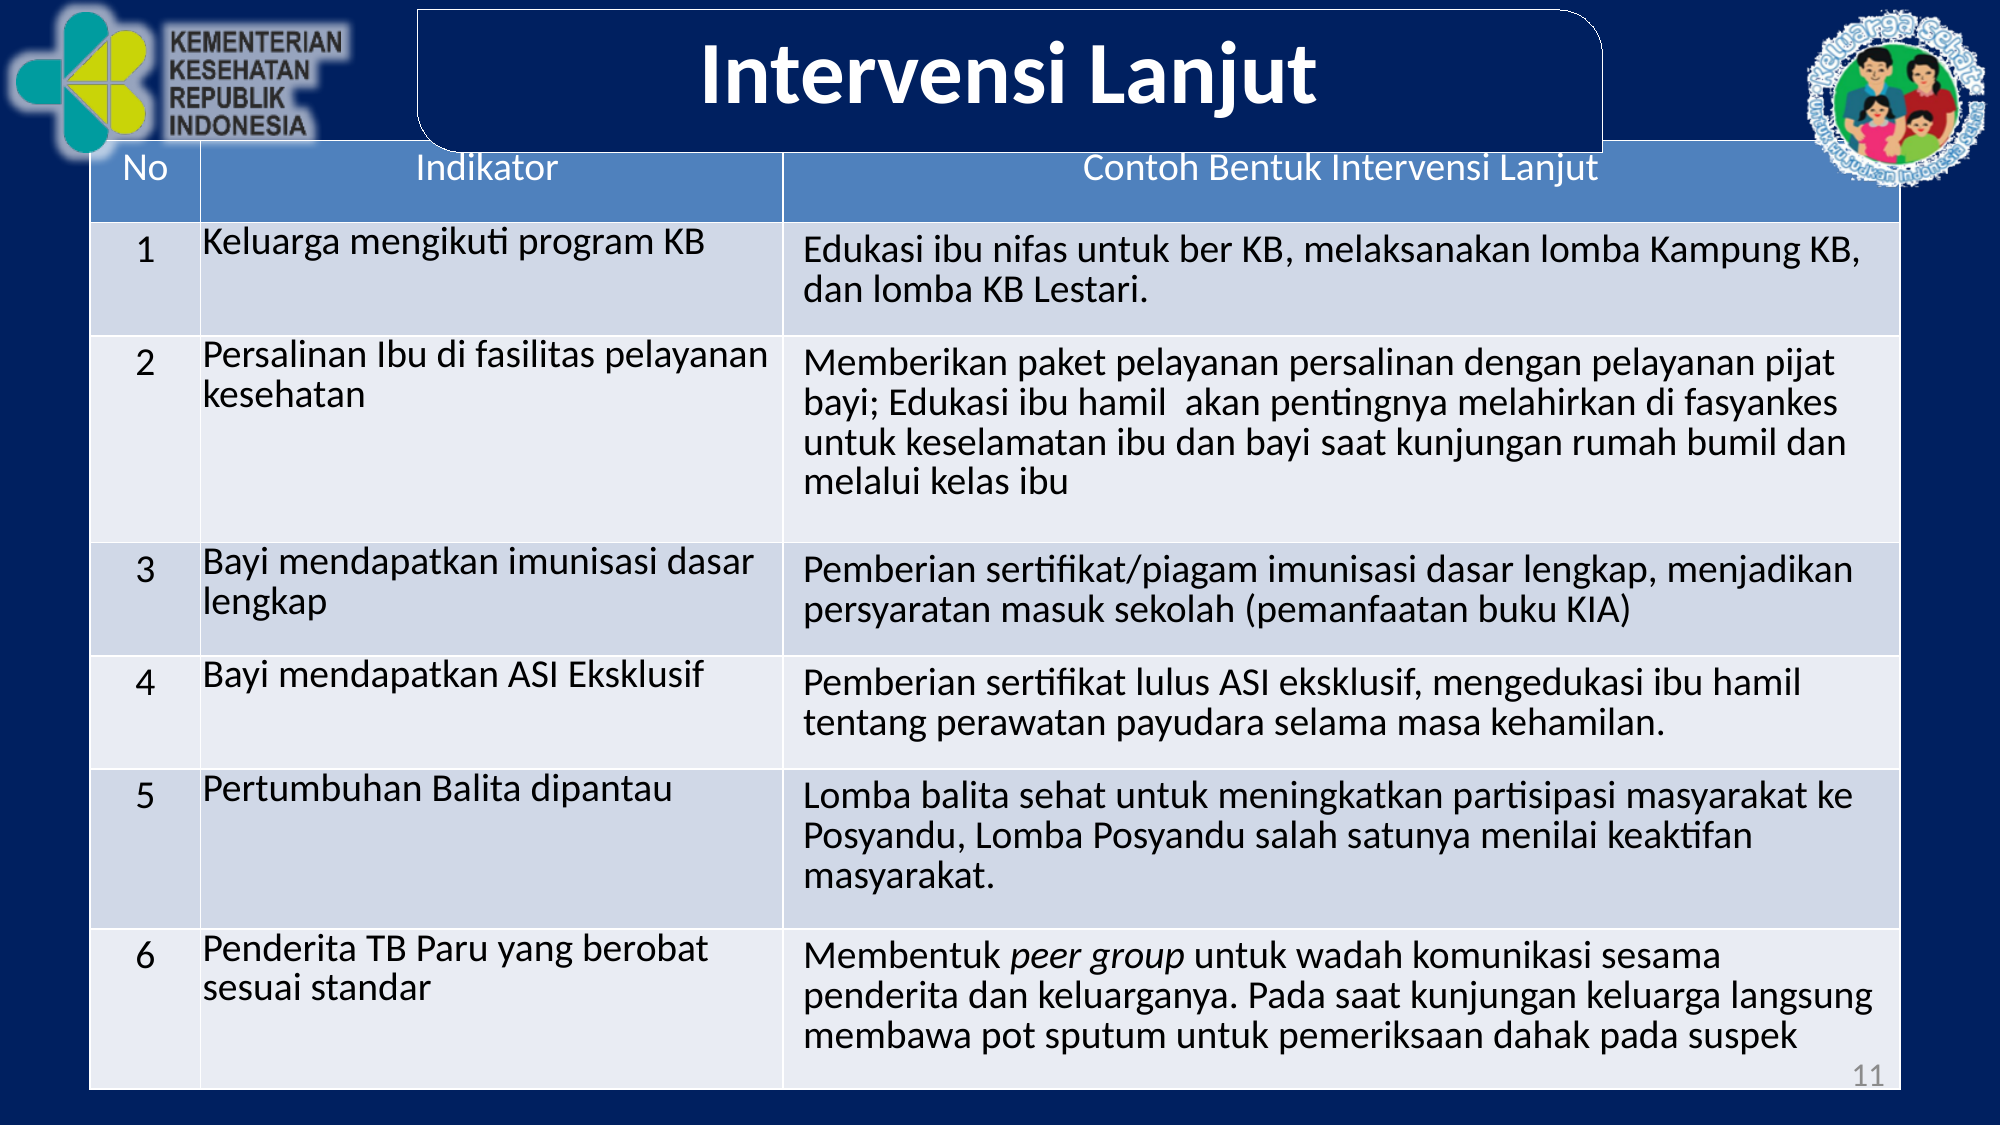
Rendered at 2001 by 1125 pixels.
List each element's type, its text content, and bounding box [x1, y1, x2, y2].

table_cell Bayi mendapatkan ASI Eksklusif [201, 657, 782, 768]
table_cell 5 [91, 770, 200, 928]
table_header Contoh Bentuk Intervensi Lanjut [784, 141, 1899, 222]
table_cell Pemberian sertifikat/piagam imunisasi dasar lengkap, menjadikan persyaratan masuk sekolah (pemanfaatan buku KIA) [784, 543, 1899, 655]
picture [1792, 9, 2000, 190]
slide_number 11 [1433, 1042, 1900, 1103]
table_cell 3 [91, 543, 200, 655]
text_box Intervensi Lanjut [417, 9, 1603, 153]
table_cell Keluarga mengikuti program KB [201, 223, 782, 335]
table_cell 4 [91, 657, 200, 768]
table_cell Lomba balita sehat untuk meningkatkan partisipasi masyarakat ke Posyandu, Lomba Posyandu salah satunya menilai keaktifan masyarakat. [784, 770, 1899, 928]
table_cell Memberikan paket pelayanan persalinan dengan pelayanan pijat bayi; Edukasi ibu hamil akan pentingnya melahirkan di fasyankes untuk keselamatan ibu dan bayi saat kunjungan rumah bumil dan melalui kelas ibu [784, 337, 1899, 542]
table_cell 1 [91, 223, 200, 335]
table_cell Bayi mendapatkan imunisasi dasar lengkap [201, 543, 782, 655]
table_cell Edukasi ibu nifas untuk ber KB, melaksanakan lomba Kampung KB, dan lomba KB Lestari. [784, 223, 1899, 335]
table_header Indikator [201, 141, 782, 222]
table_cell Membentuk peer group untuk wadah komunikasi sesama penderita dan keluarganya. Pada saat kunjungan keluarga langsung membawa pot sputum untuk pemeriksaan dahak pada suspek [784, 930, 1899, 1088]
table_cell Penderita TB Paru yang berobat sesuai standar [201, 930, 782, 1088]
picture [16, 12, 341, 153]
table_cell 2 [91, 337, 200, 542]
table_cell 6 [91, 930, 200, 1088]
table_cell Pemberian sertifikat lulus ASI eksklusif, mengedukasi ibu hamil tentang perawatan payudara selama masa kehamilan. [784, 657, 1899, 768]
table_cell Pertumbuhan Balita dipantau [201, 770, 782, 928]
table_header No [91, 166, 200, 222]
table_cell Persalinan Ibu di fasilitas pelayanan kesehatan [201, 337, 782, 542]
